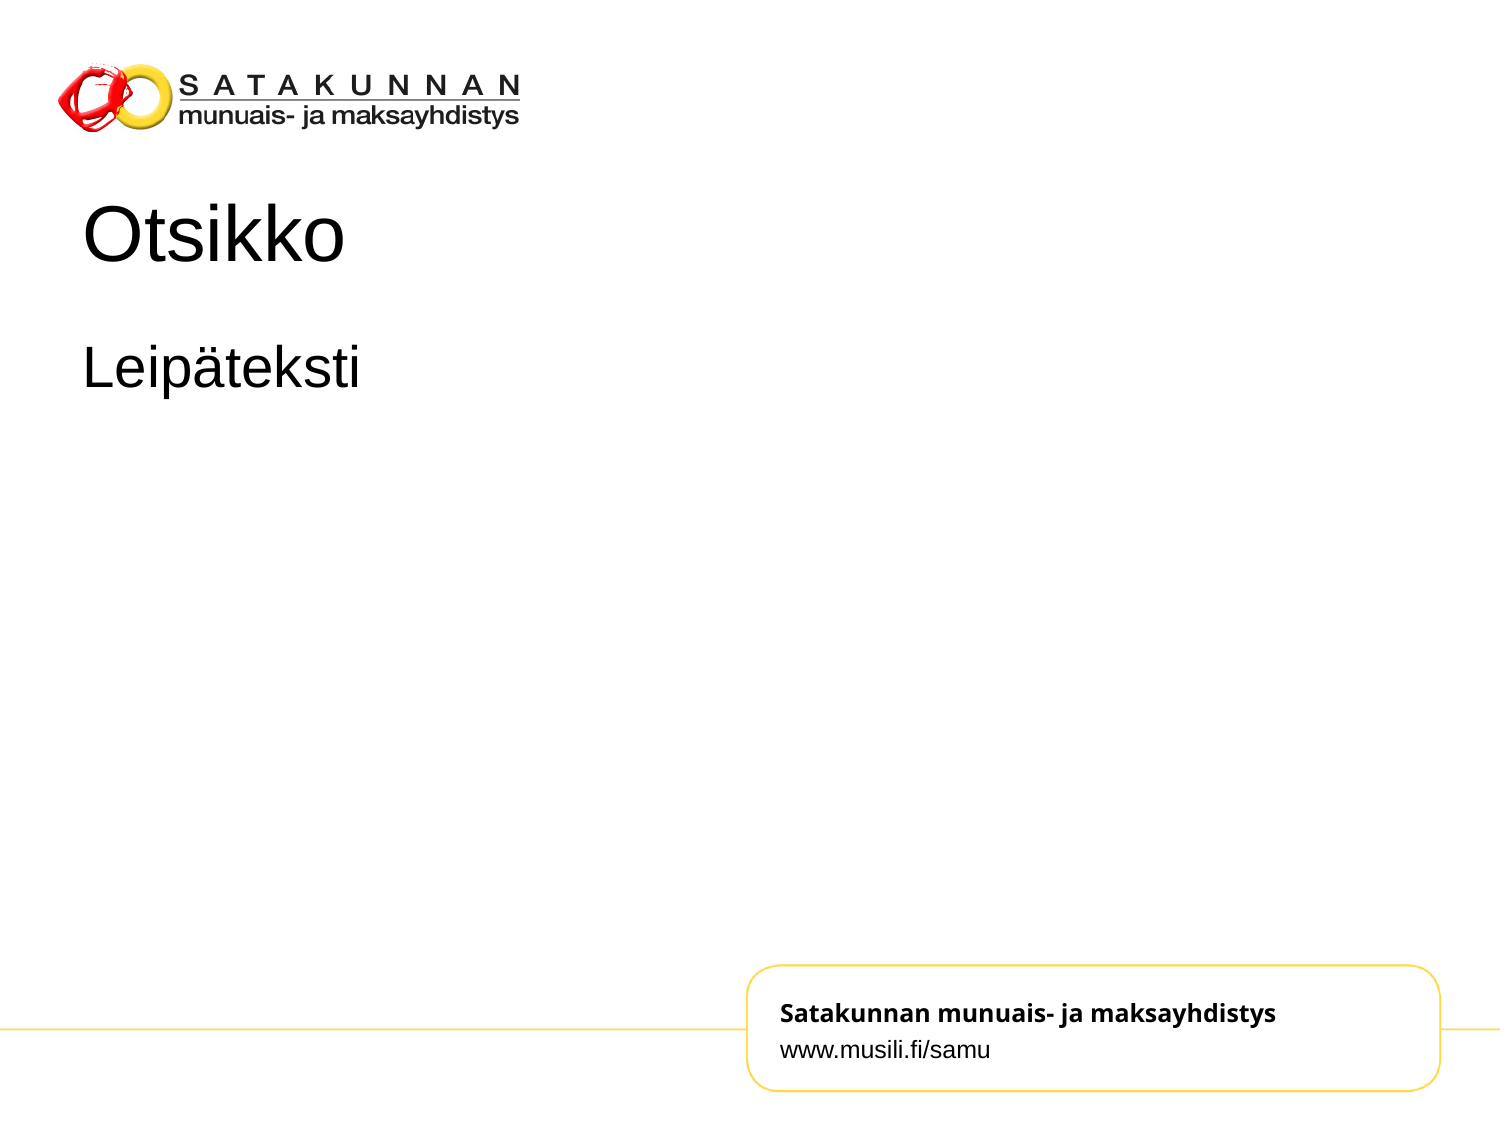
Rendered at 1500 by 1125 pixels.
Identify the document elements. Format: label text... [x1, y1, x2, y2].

title Otsikko [67, 153, 1483, 308]
picture [0, 954, 1500, 1102]
subtitle Leipäteksti [67, 321, 1441, 898]
picture [41, 46, 537, 148]
text_box Satakunnan munuais- ja maksayhdistys www.musili.fi/samu [780, 990, 1372, 1072]
